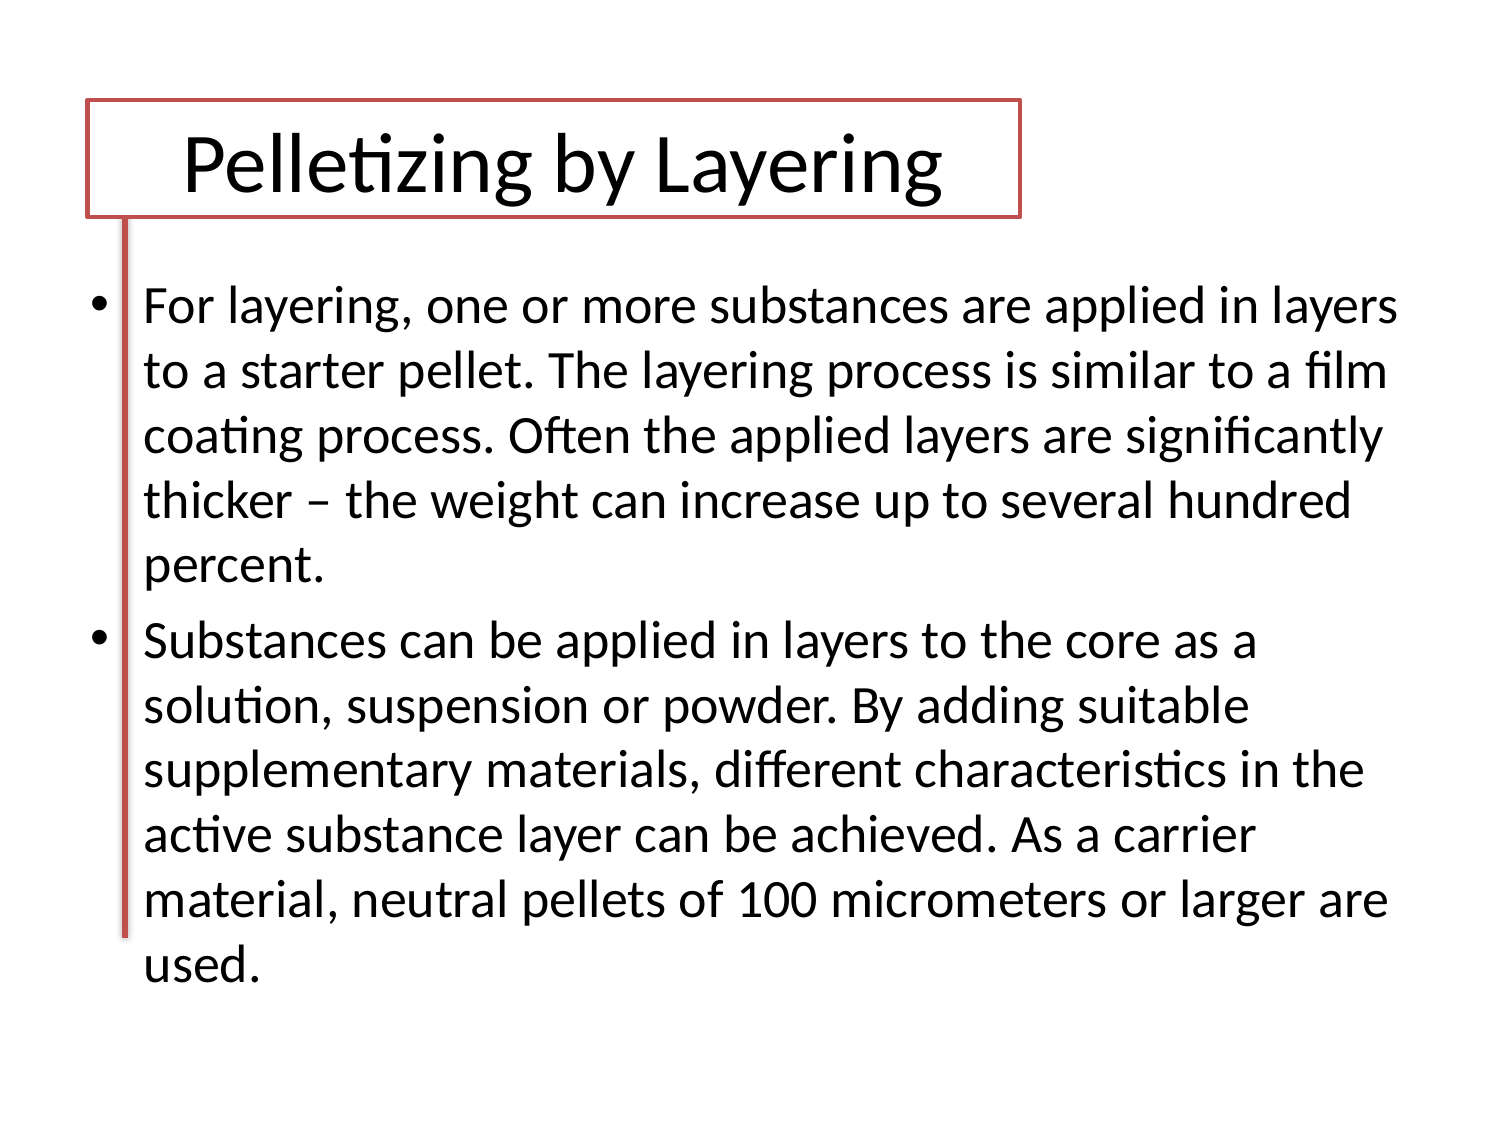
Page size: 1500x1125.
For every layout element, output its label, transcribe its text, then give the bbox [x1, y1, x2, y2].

list For layering, one or more substances are applied in layers to a starter pellet. The layering process is similar to a film coating process. Often the applied layers are significantly thicker – the weight can increase up to several hundred percent. Substances can be applied in layers to the core as a solution, suspension or powder. By adding suitable supplementary materials, different characteristics in the active substance layer can be achieved. As a carrier material, neutral pellets of 100 micrometers or larger are used. [75, 262, 1425, 1005]
text_box Pelletizing by Layering [87, 99, 1021, 218]
